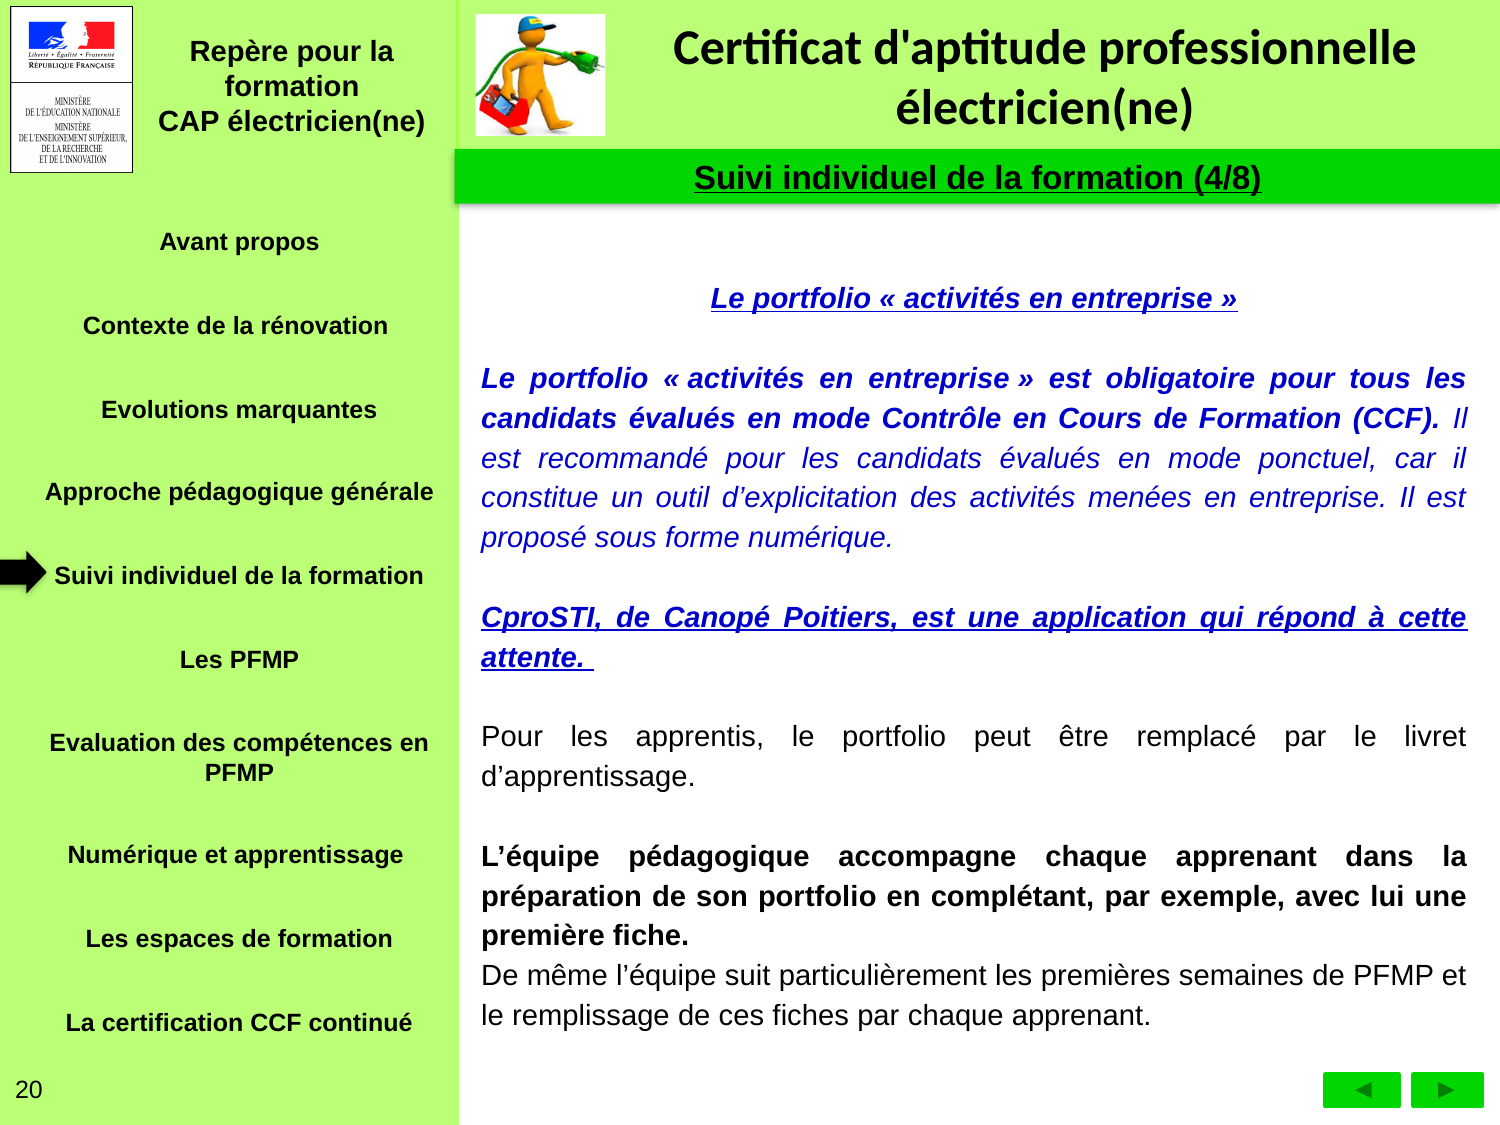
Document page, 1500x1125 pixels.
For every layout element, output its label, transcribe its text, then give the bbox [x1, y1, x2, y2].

text_box Evolutions marquantes [24, 385, 455, 431]
text_box [0, 550, 47, 594]
text_box [456, 0, 1500, 149]
text_box Les espaces de formation [24, 915, 455, 961]
text_box Repère pour la formation CAP électricien(ne) [141, 24, 443, 145]
text_box Contexte de la rénovation [24, 301, 455, 347]
text_box Numérique et apprentissage [24, 831, 455, 877]
text_box Certificat d'aptitude professionnelle électricien(ne) [620, 7, 1471, 143]
text_box Les PFMP [24, 635, 455, 681]
text_box La certification CCF continué [24, 999, 455, 1044]
text_box Evaluation des compétences en PFMP [24, 718, 455, 794]
text_box Suivi individuel de la formation [32, 552, 455, 597]
text_box Suivi individuel de la formation (4/8) [454, 148, 1500, 204]
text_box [10, 6, 134, 174]
slide_number 20 [0, 1058, 66, 1119]
text_box Approche pédagogique générale [24, 468, 455, 514]
picture [475, 13, 606, 136]
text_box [1324, 1074, 1483, 1107]
text_box Avant propos [24, 218, 455, 264]
text_box Le portfolio « activités en entreprise » Le portfolio « activités en entreprise » est obligatoire pour tous les candidats évalués en mode Contrôle en Cours de Formation (CCF). Il est recommandé pour les candidats évalués en mode ponctuel, car il constitue un outil d’explicitation des activités menées en entreprise. Il est proposé sous forme numérique. CproSTI, de Canopé Poitiers, est une application qui répond à cette attente. Pour les apprentis, le portfolio peut être remplacé par le livret d’apprentissage. L’équipe pédagogique accompagne chaque apprenant dans la préparation de son portfolio en complétant, par exemple, avec lui une première fiche. De même l’équipe suit particulièrement les premières semaines de PFMP et le remplissage de ces fiches par chaque apprenant. [466, 232, 1483, 1069]
text_box [0, 0, 460, 1125]
